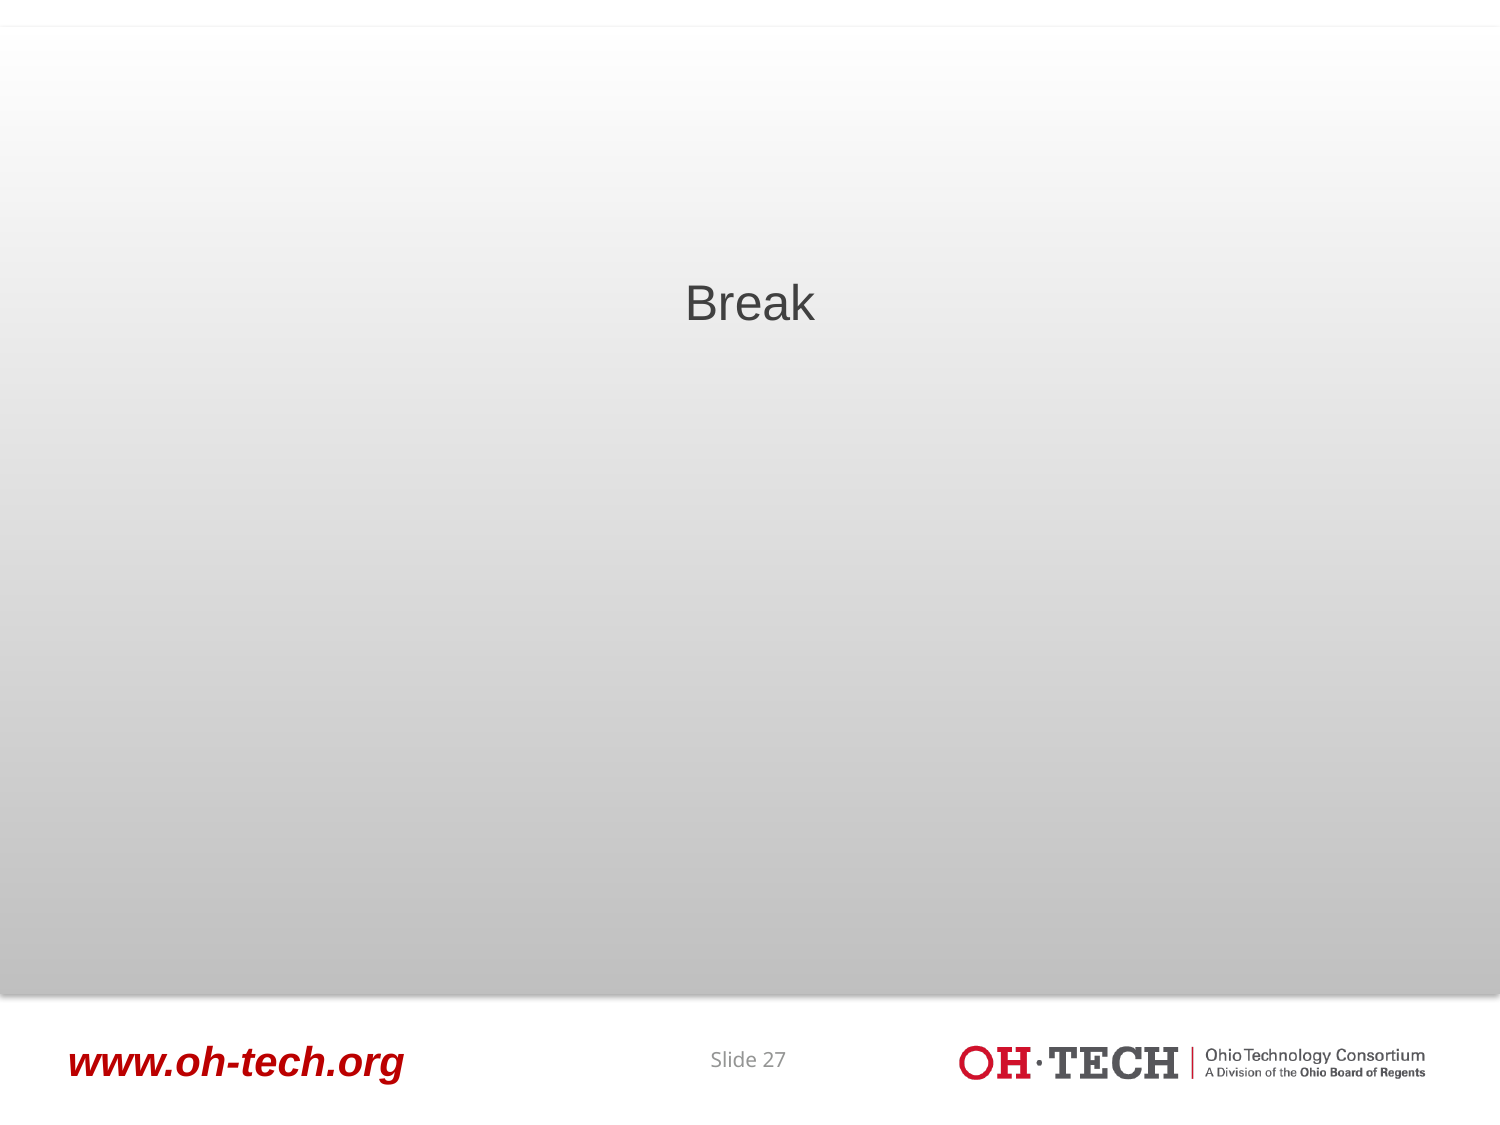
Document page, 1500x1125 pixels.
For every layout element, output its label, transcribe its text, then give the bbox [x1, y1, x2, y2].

picture [949, 1032, 1441, 1091]
list Break [75, 262, 1425, 904]
